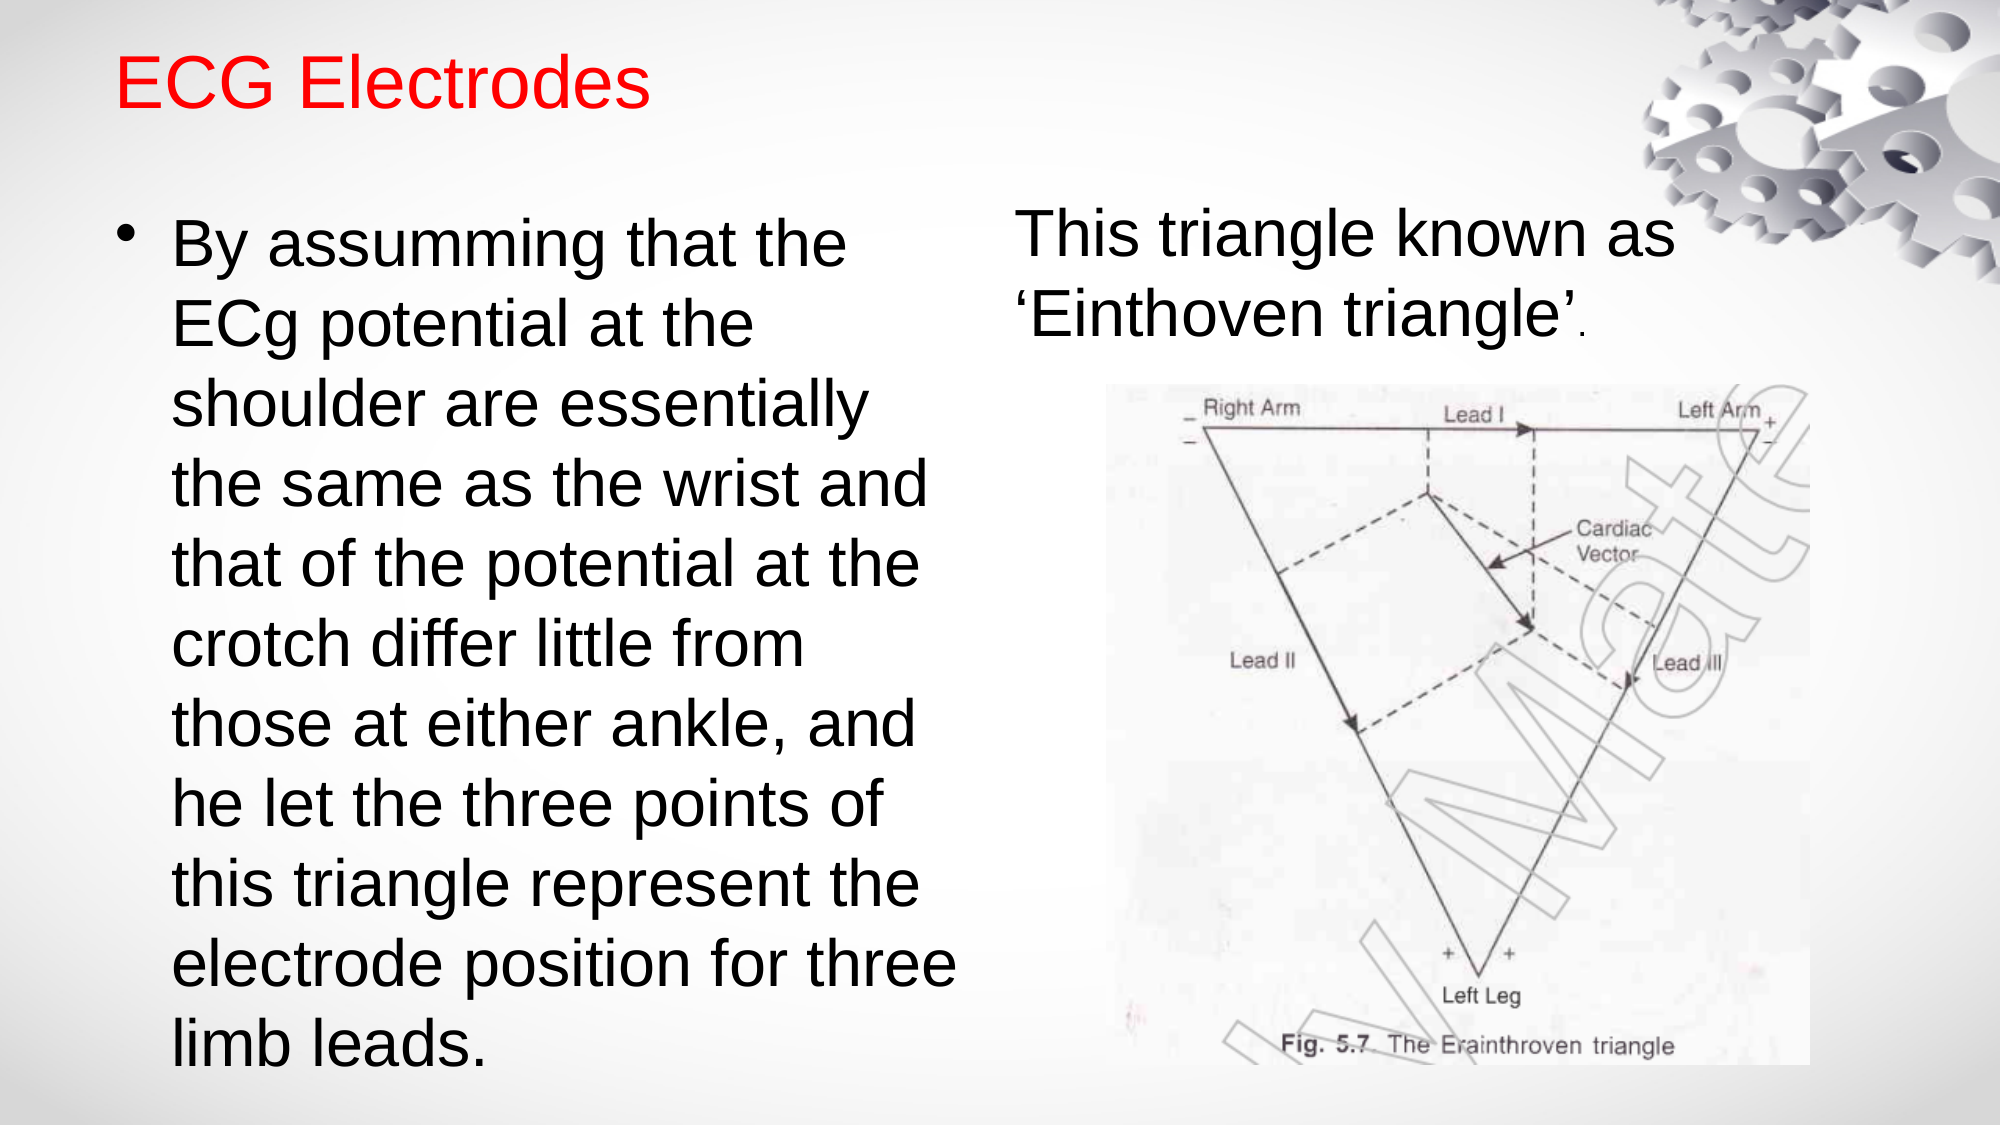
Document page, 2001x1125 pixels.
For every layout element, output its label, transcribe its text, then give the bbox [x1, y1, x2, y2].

text_box This triangle known as ‘Einthoven triangle’. [999, 182, 1793, 309]
picture [0, 0, 2000, 1125]
title ECG Electrodes [99, 30, 1901, 127]
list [1106, 384, 1810, 1065]
list By assumming that the ECg potential at the shoulder are essentially the same as the wrist and that of the potential at the crotch differ little from those at either ankle, and he let the three points of this triangle represent the electrode position for three limb leads. [99, 192, 984, 1006]
